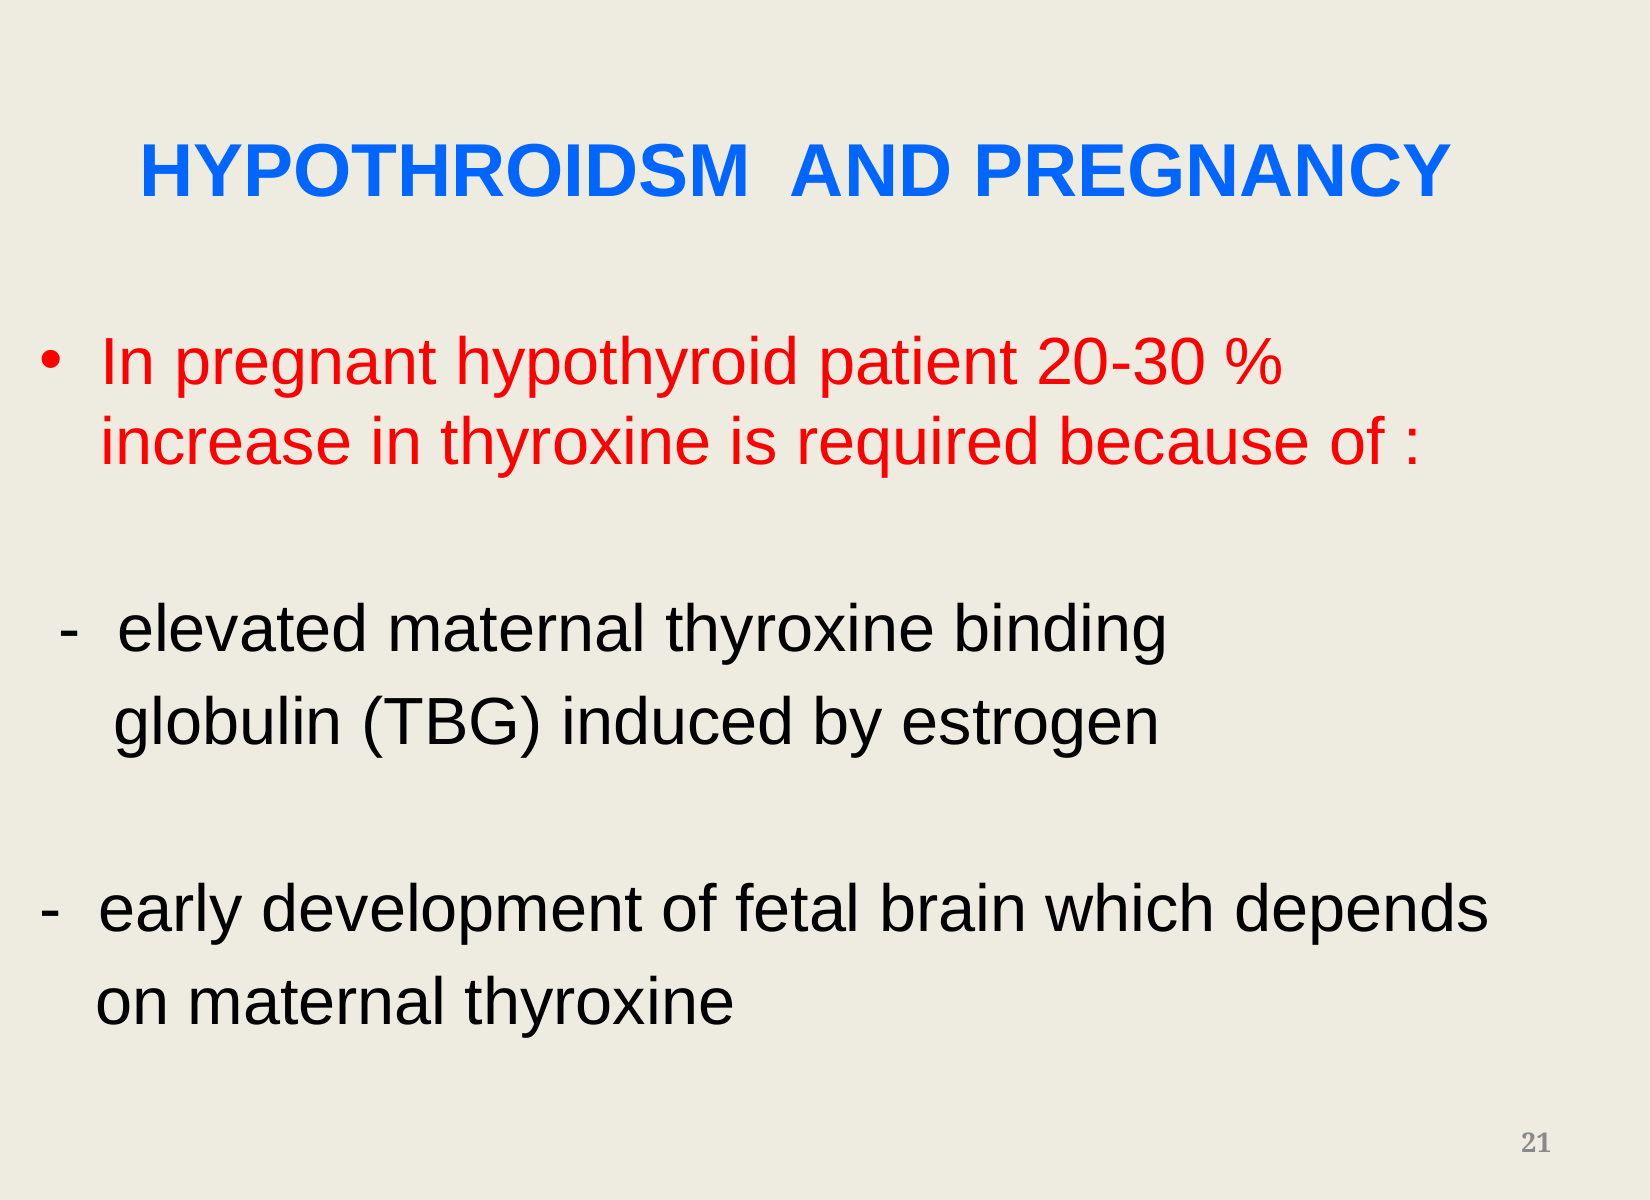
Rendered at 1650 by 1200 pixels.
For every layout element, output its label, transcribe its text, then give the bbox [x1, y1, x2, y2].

slide_number 21 [1182, 1139, 1568, 1176]
text_box HYPOTHROIDSM AND PREGNANCY In pregnant hypothyroid patient 20-30 % increase in thyroxine is required because of : - elevated maternal thyroxine binding globulin (TBG) induced by estrogen - early development of fetal brain which depends on maternal thyroxine [24, 18, 1568, 1139]
